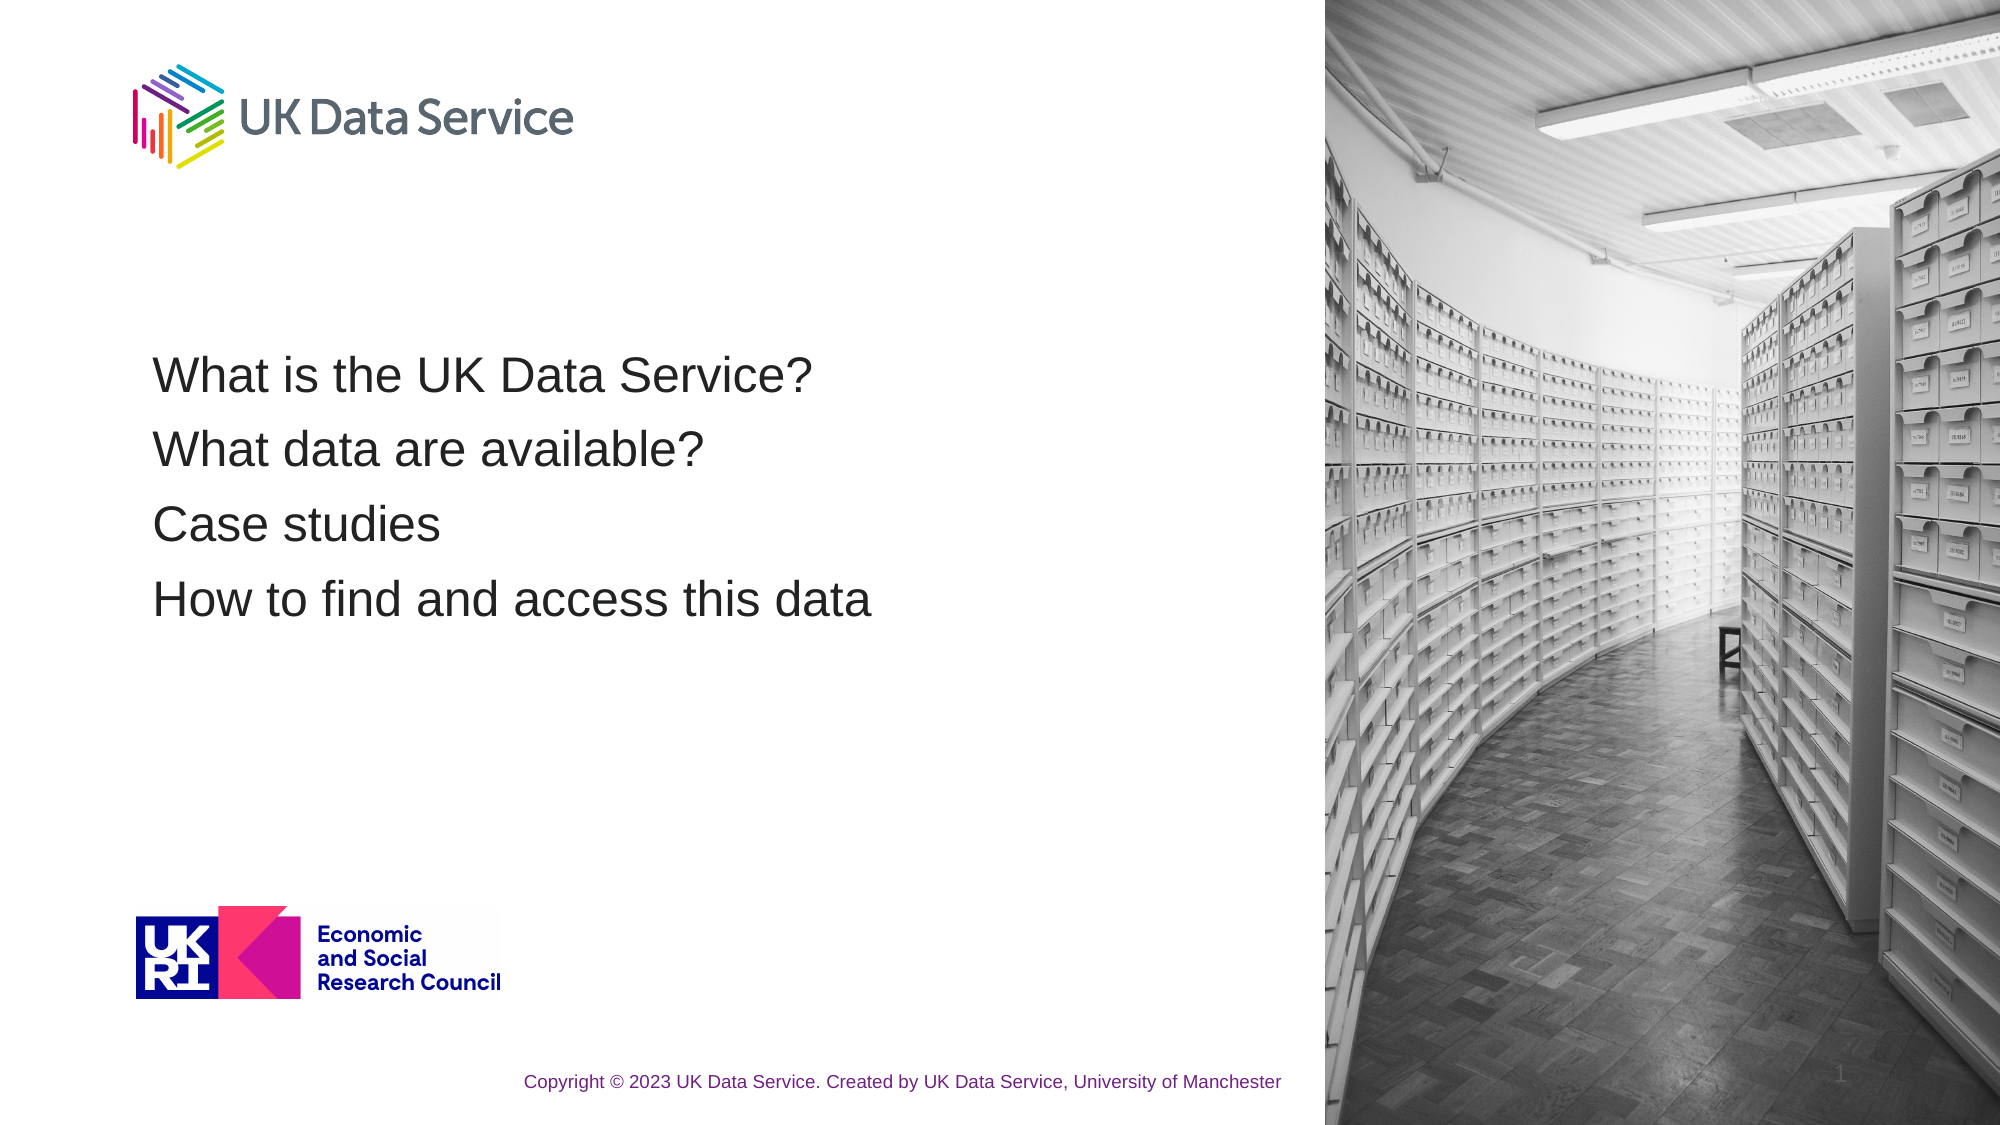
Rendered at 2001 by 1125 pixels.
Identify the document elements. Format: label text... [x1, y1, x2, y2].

text_box What is the UK Data Service? What data are available? Case studies How to find and access this data [137, 341, 1324, 952]
text_box Copyright © 2023 UK Data Service. Created by UK Data Service, University of Manchester [198, 1062, 1296, 1101]
picture [98, 29, 608, 204]
picture [1324, 0, 2000, 1125]
